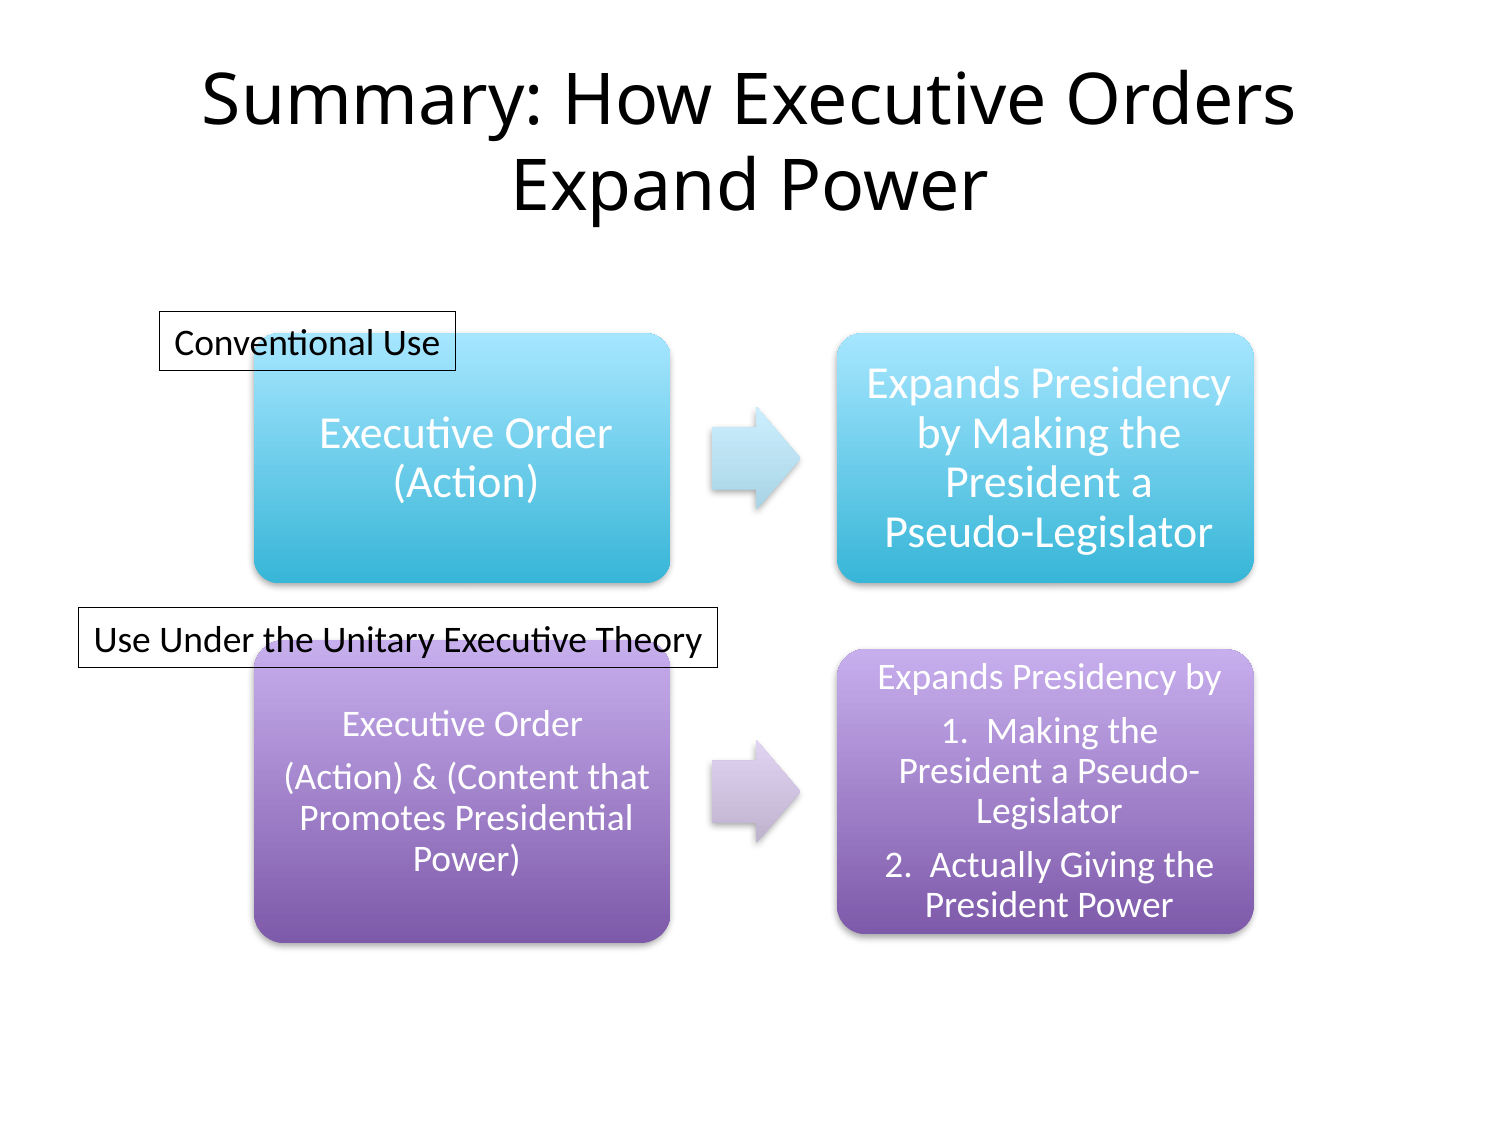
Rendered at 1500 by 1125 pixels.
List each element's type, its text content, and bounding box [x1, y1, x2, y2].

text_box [253, 458, 1255, 1125]
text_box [253, 124, 1255, 457]
title Summary: How Executive Orders Expand Power [75, 45, 1425, 233]
text_box Use Under the Unitary Executive Theory [78, 607, 247, 668]
text_box Conventional Use [159, 311, 248, 371]
